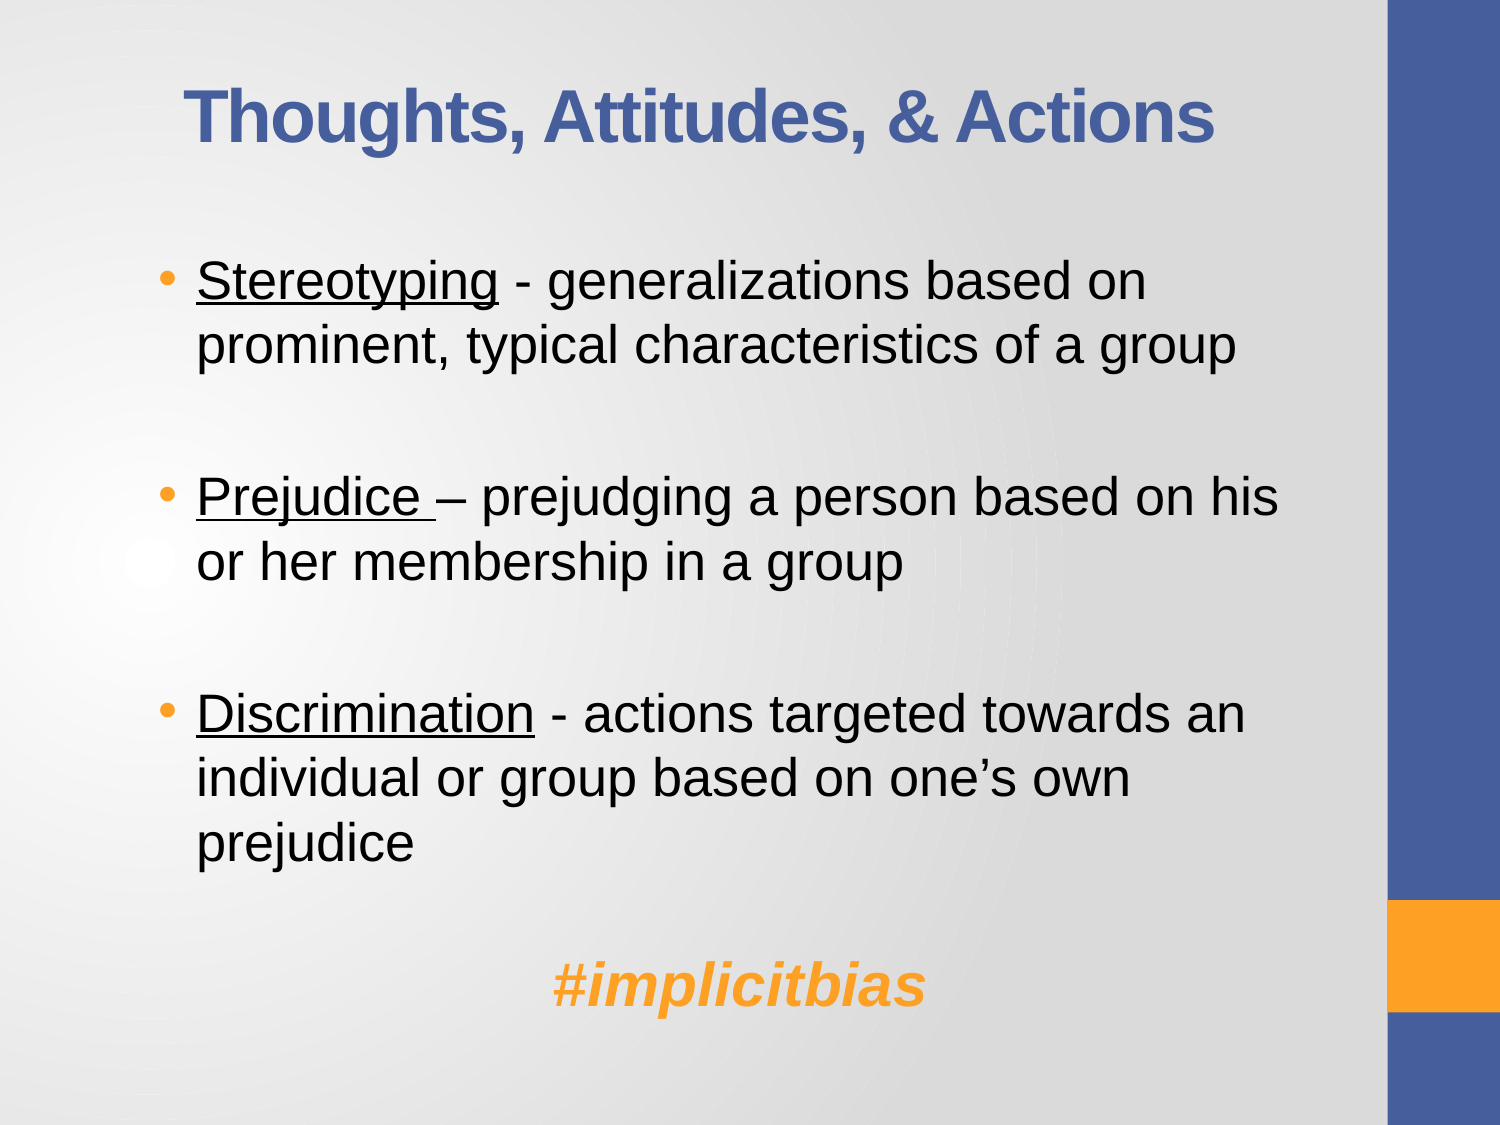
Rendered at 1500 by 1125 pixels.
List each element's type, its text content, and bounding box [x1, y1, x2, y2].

title Thoughts, Attitudes, & Actions [75, 50, 1325, 175]
list Stereotyping - generalizations based on prominent, typical characteristics of a group Prejudice – prejudging a person based on his or her membership in a group Discrimination - actions targeted towards an individual or group based on one’s own prejudice #implicitbias [125, 237, 1338, 1038]
